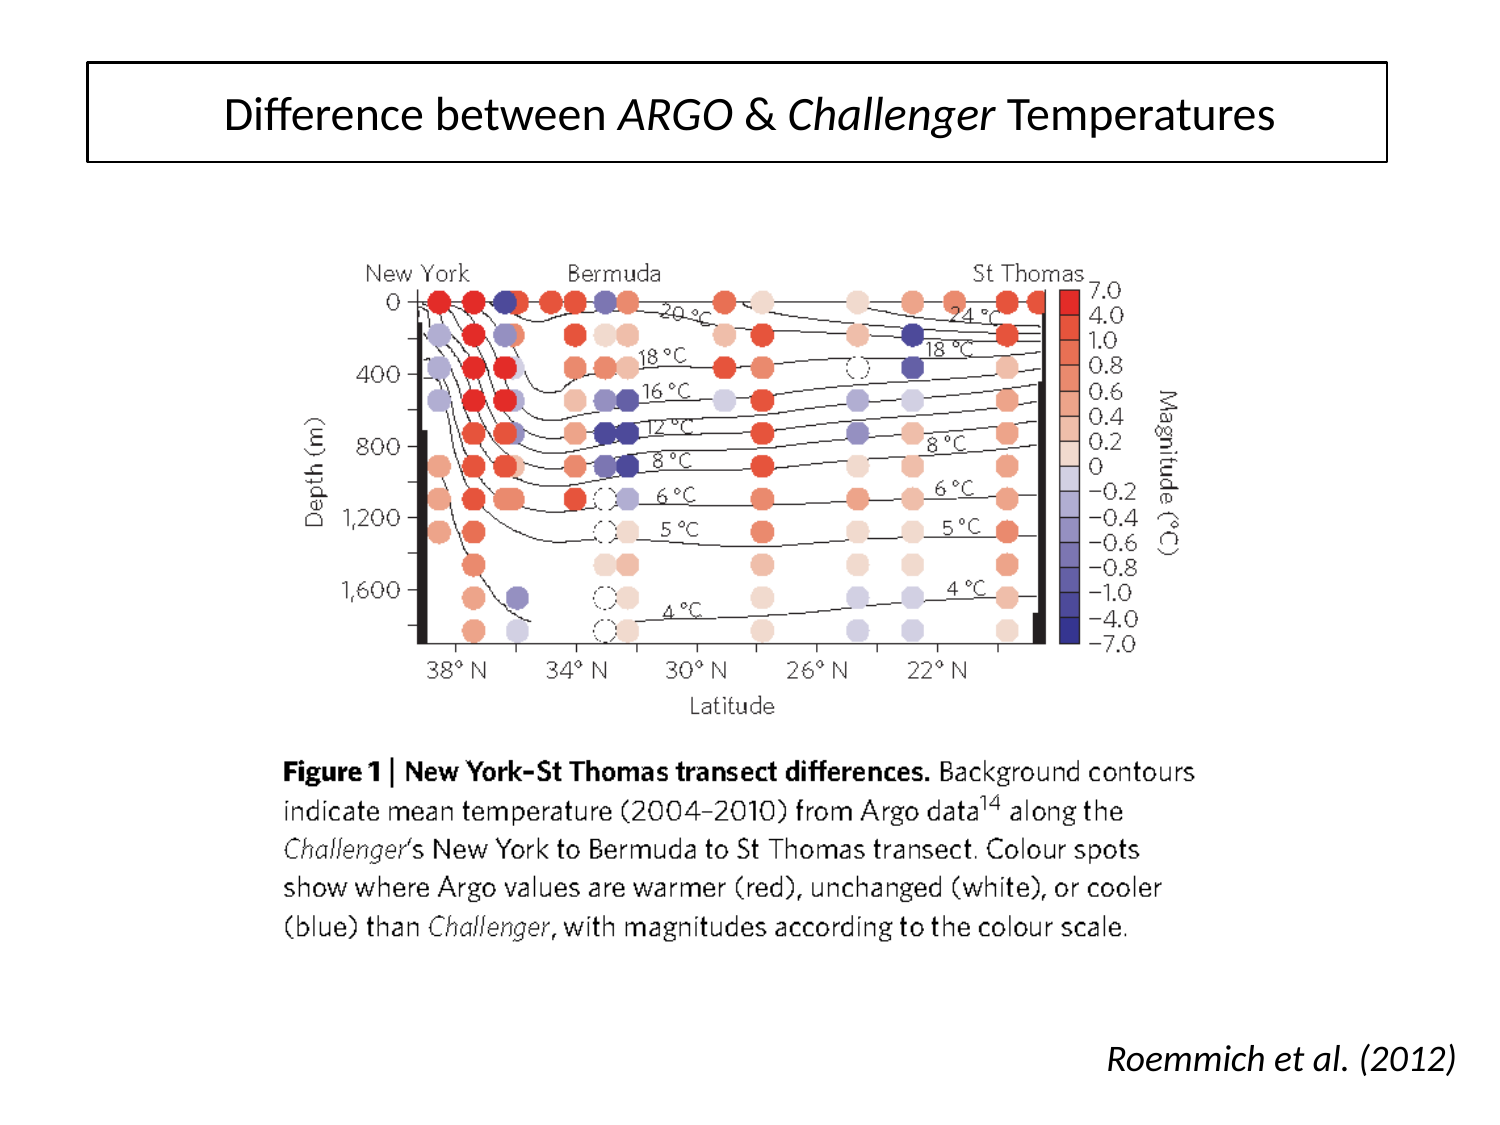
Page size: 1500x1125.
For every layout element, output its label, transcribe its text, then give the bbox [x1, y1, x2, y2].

text_box Roemmich et al. (2012) [1091, 1026, 1473, 1087]
picture [273, 237, 1226, 960]
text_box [87, 62, 1388, 163]
